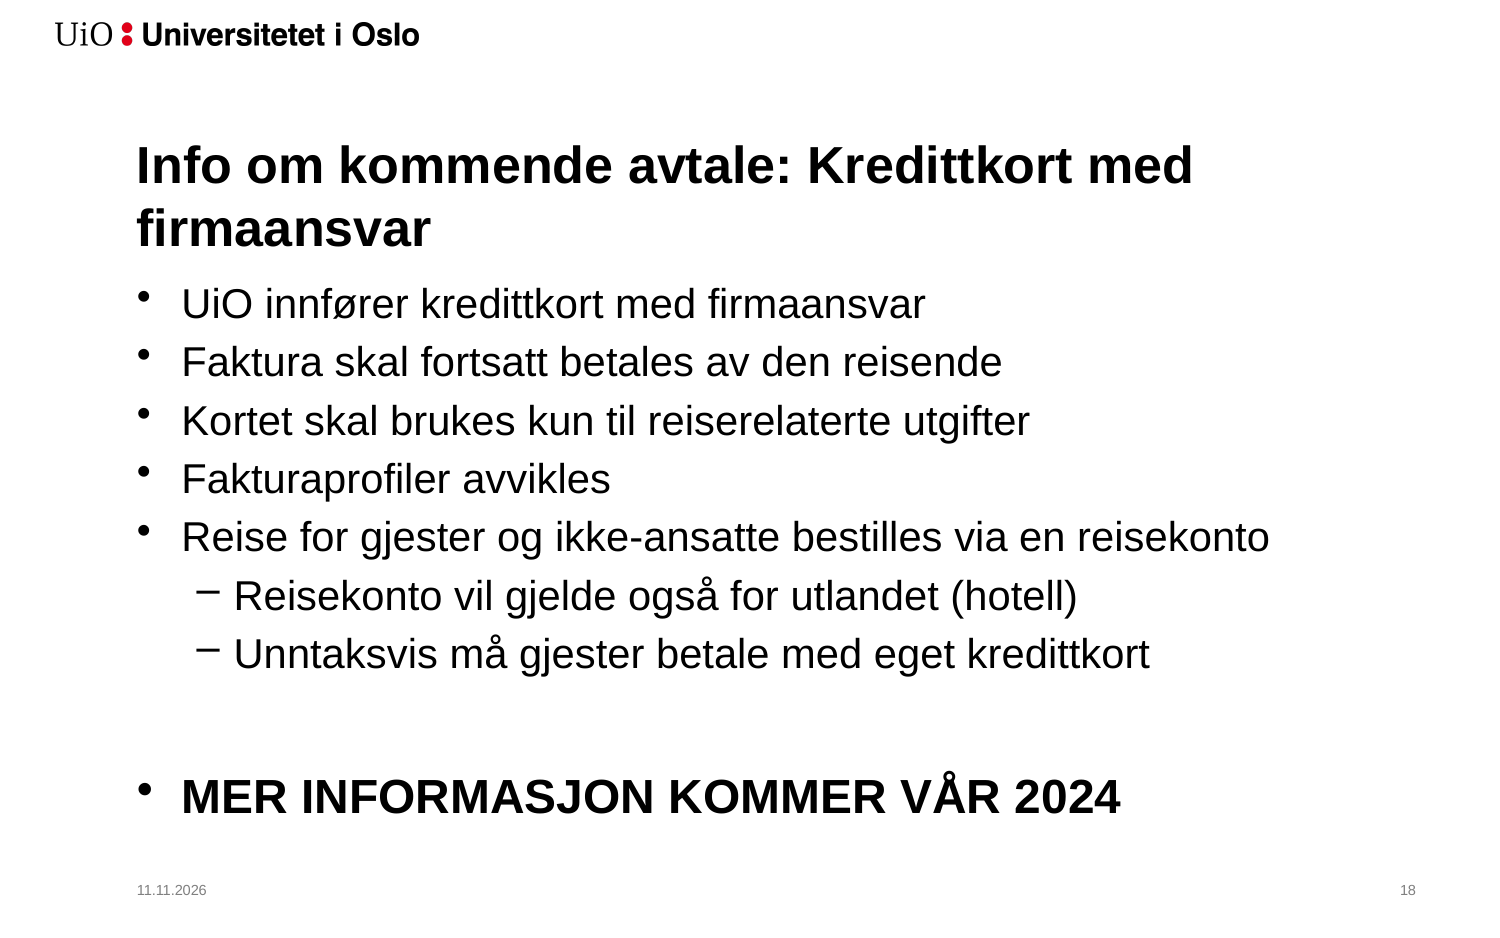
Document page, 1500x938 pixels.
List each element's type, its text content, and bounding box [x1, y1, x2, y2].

picture [55, 22, 419, 46]
slide_number 19 [1315, 874, 1429, 938]
title Info om kommende avtale: Kredittkort med firmaansvar [125, 116, 1425, 270]
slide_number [124, 874, 438, 938]
list UiO innfører kredittkort med firmaansvar Faktura skal fortsatt betales av den reisende Kortet skal brukes kun til reiserelaterte utgifter Fakturaprofiler avvikles Reise for gjester og ikke-ansatte bestilles via en reisekonto Reisekonto vil gjelde også for utlandet (hotell) Unntaksvis må gjester betale med eget kredittkort MER INFORMASJON KOMMER VÅR 2024 [125, 270, 1425, 834]
